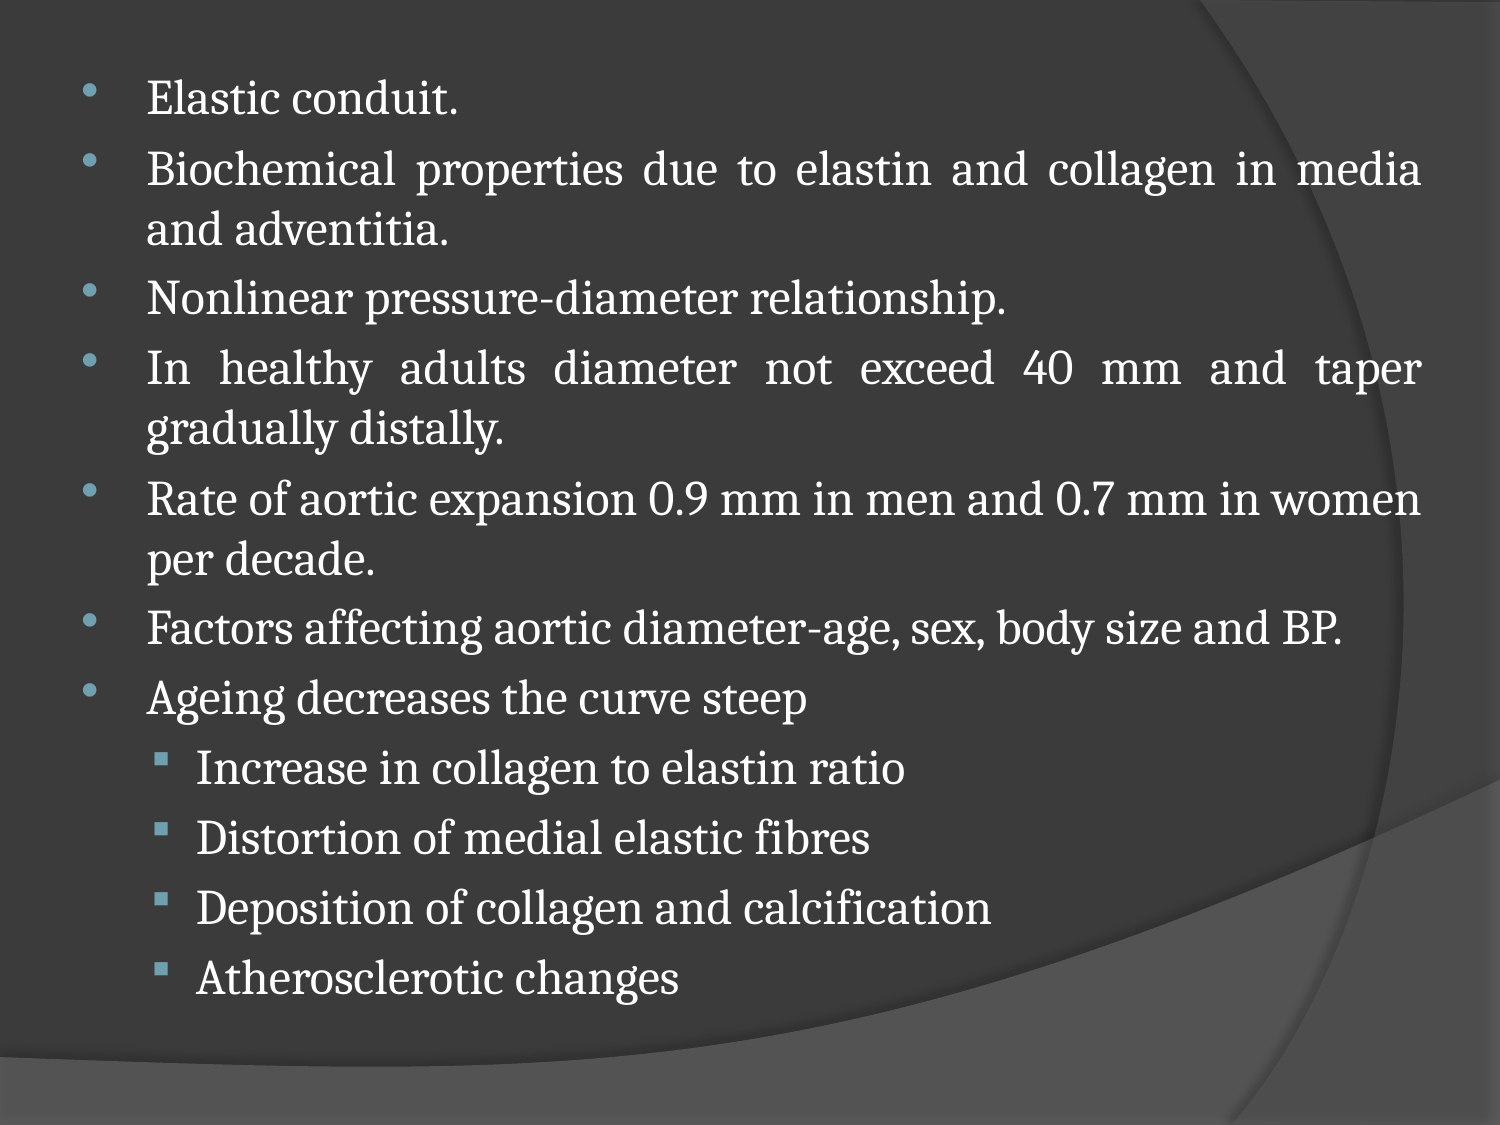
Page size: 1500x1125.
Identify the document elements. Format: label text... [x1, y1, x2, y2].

list Elastic conduit. Biochemical properties due to elastin and collagen in media and adventitia. Nonlinear pressure-diameter relationship. In healthy adults diameter not exceed 40 mm and taper gradually distally. Rate of aortic expansion 0.9 mm in men and 0.7 mm in women per decade. Factors affecting aortic diameter-age, sex, body size and BP. Ageing decreases the curve steep Increase in collagen to elastin ratio Distortion of medial elastic fibres Deposition of collagen and calcification Atherosclerotic changes [62, 57, 1438, 800]
